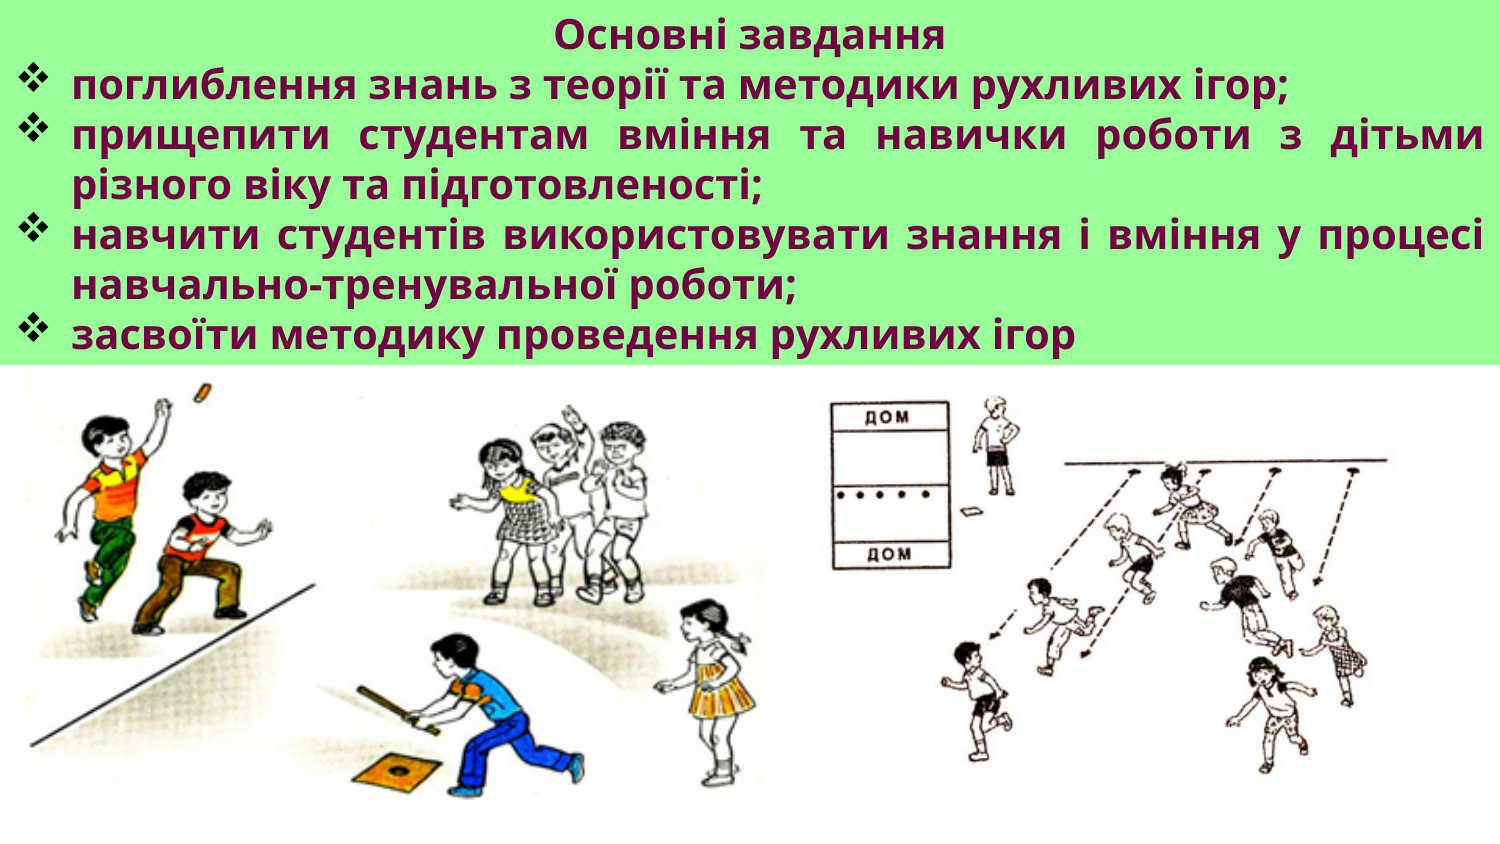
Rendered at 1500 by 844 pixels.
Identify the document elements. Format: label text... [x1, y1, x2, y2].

picture [820, 386, 1400, 782]
text_box Основні завдання поглиблення знань з теорії та методики рухливих ігор; прищепити студентам вміння та навички роботи з дітьми різного віку та підготовленості; навчити студентів використовувати знання і вміння у процесі навчально-тренувальної роботи; засвоїти методику проведення рухливих ігор [0, 0, 1500, 365]
picture [26, 376, 782, 829]
